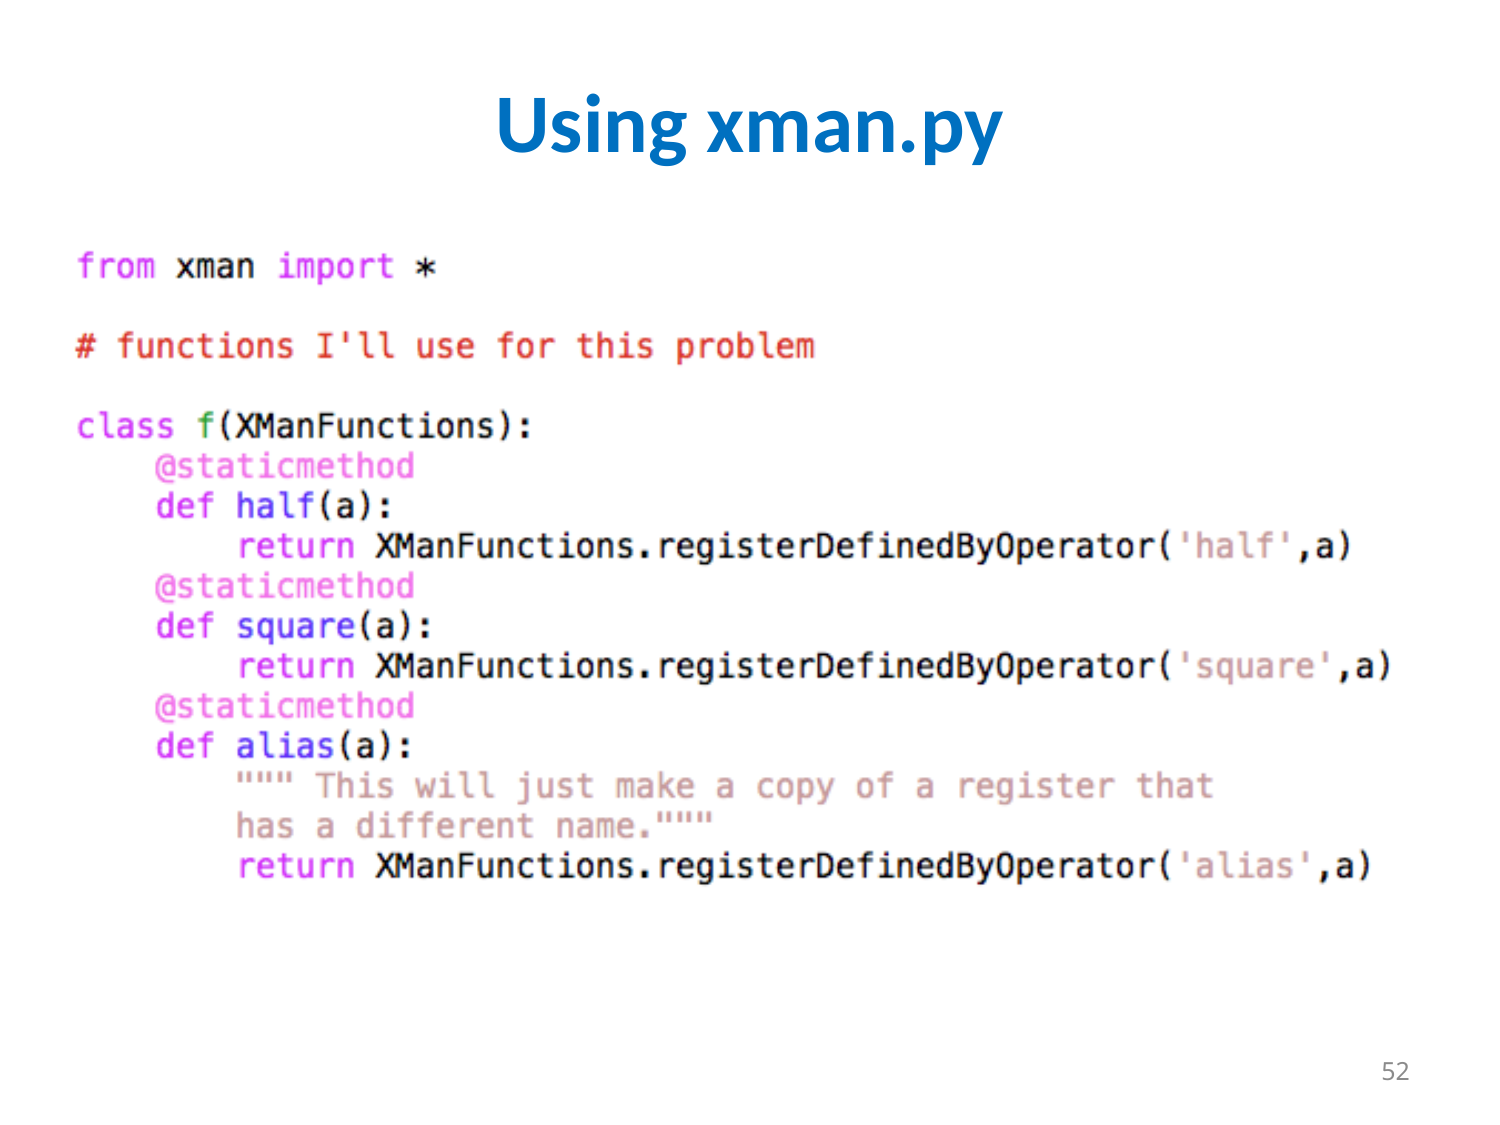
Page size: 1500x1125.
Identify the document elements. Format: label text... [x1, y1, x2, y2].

picture [74, 242, 1400, 905]
title Using xman.py [75, 45, 1425, 194]
slide_number 52 [1074, 1042, 1425, 1103]
